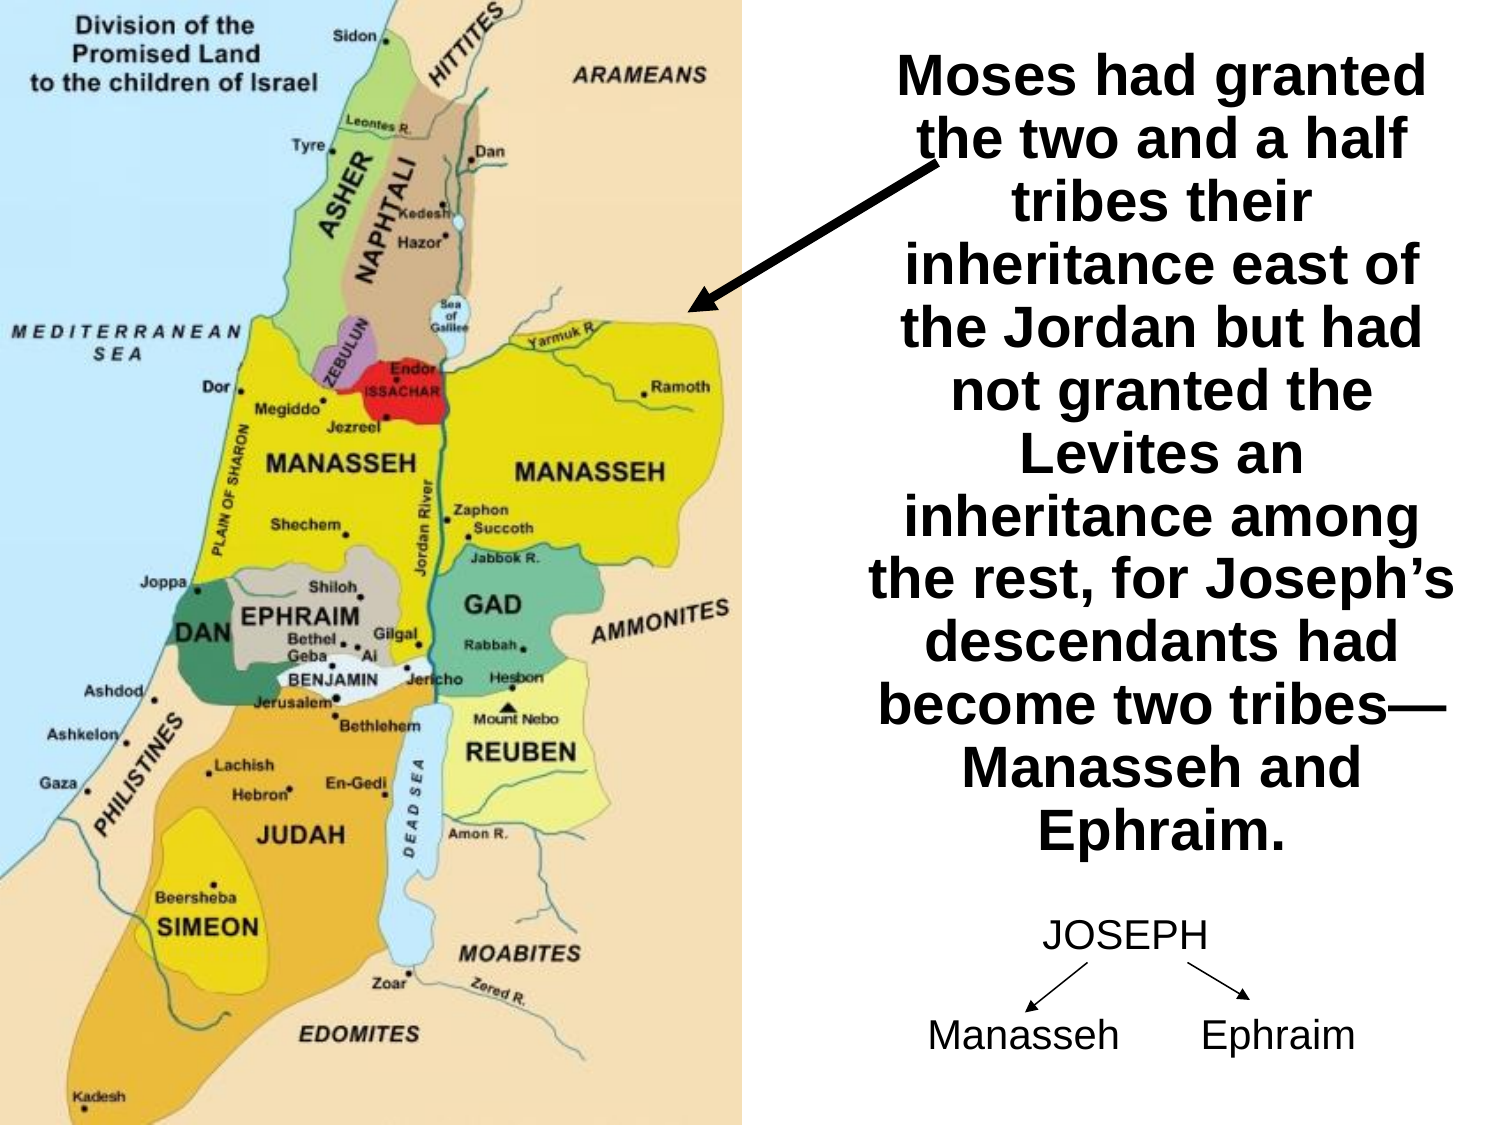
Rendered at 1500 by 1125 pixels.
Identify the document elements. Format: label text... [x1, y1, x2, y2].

text_box [1024, 962, 1088, 1013]
picture [0, 0, 742, 1125]
subtitle Moses had granted the two and a half tribes their inheritance east of the Jordan but had not granted the Levites an inheritance among the rest, for Joseph’s descendants had become two tribes—Manasseh and Ephraim. [849, 37, 1475, 875]
text_box [1187, 962, 1250, 1000]
text_box JOSEPH Manasseh Ephraim [912, 900, 1475, 1065]
